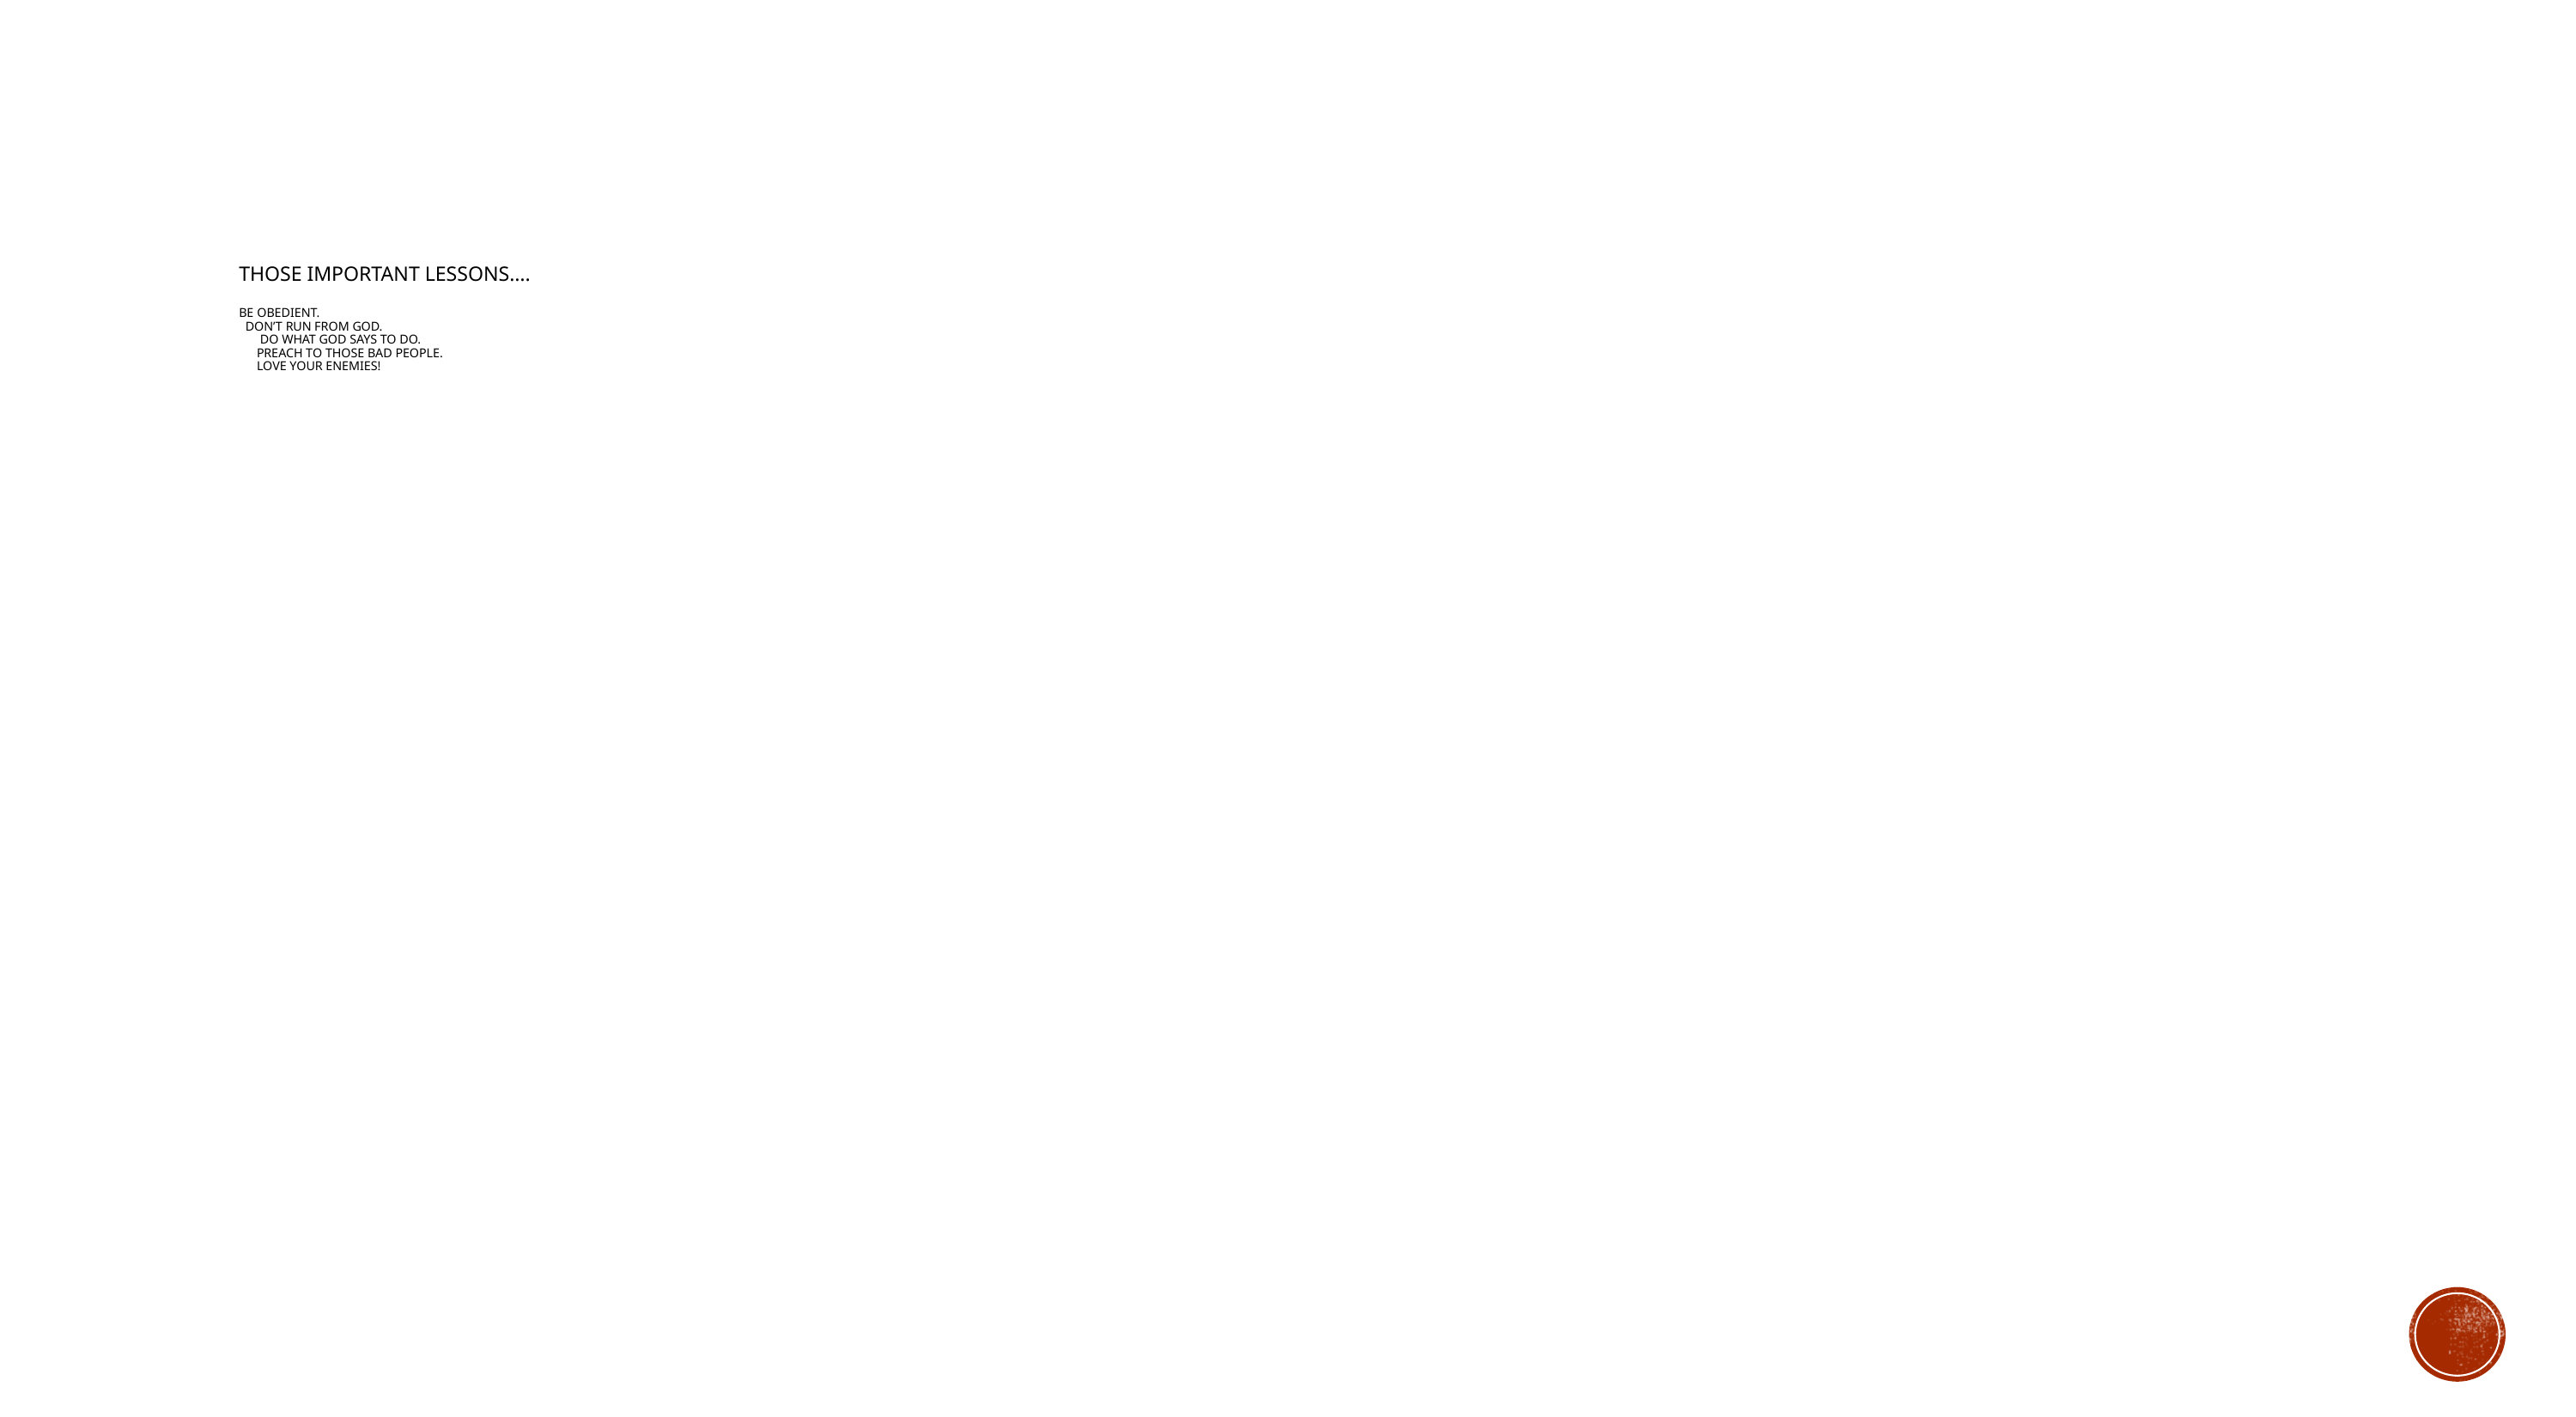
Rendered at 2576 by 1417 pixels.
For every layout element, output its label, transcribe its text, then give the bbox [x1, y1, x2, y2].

title those important lessons…. Be obedient. Don’t run from god. Do what god says to do. Preach to those bad people. Love your enemies! [226, 100, 2352, 433]
